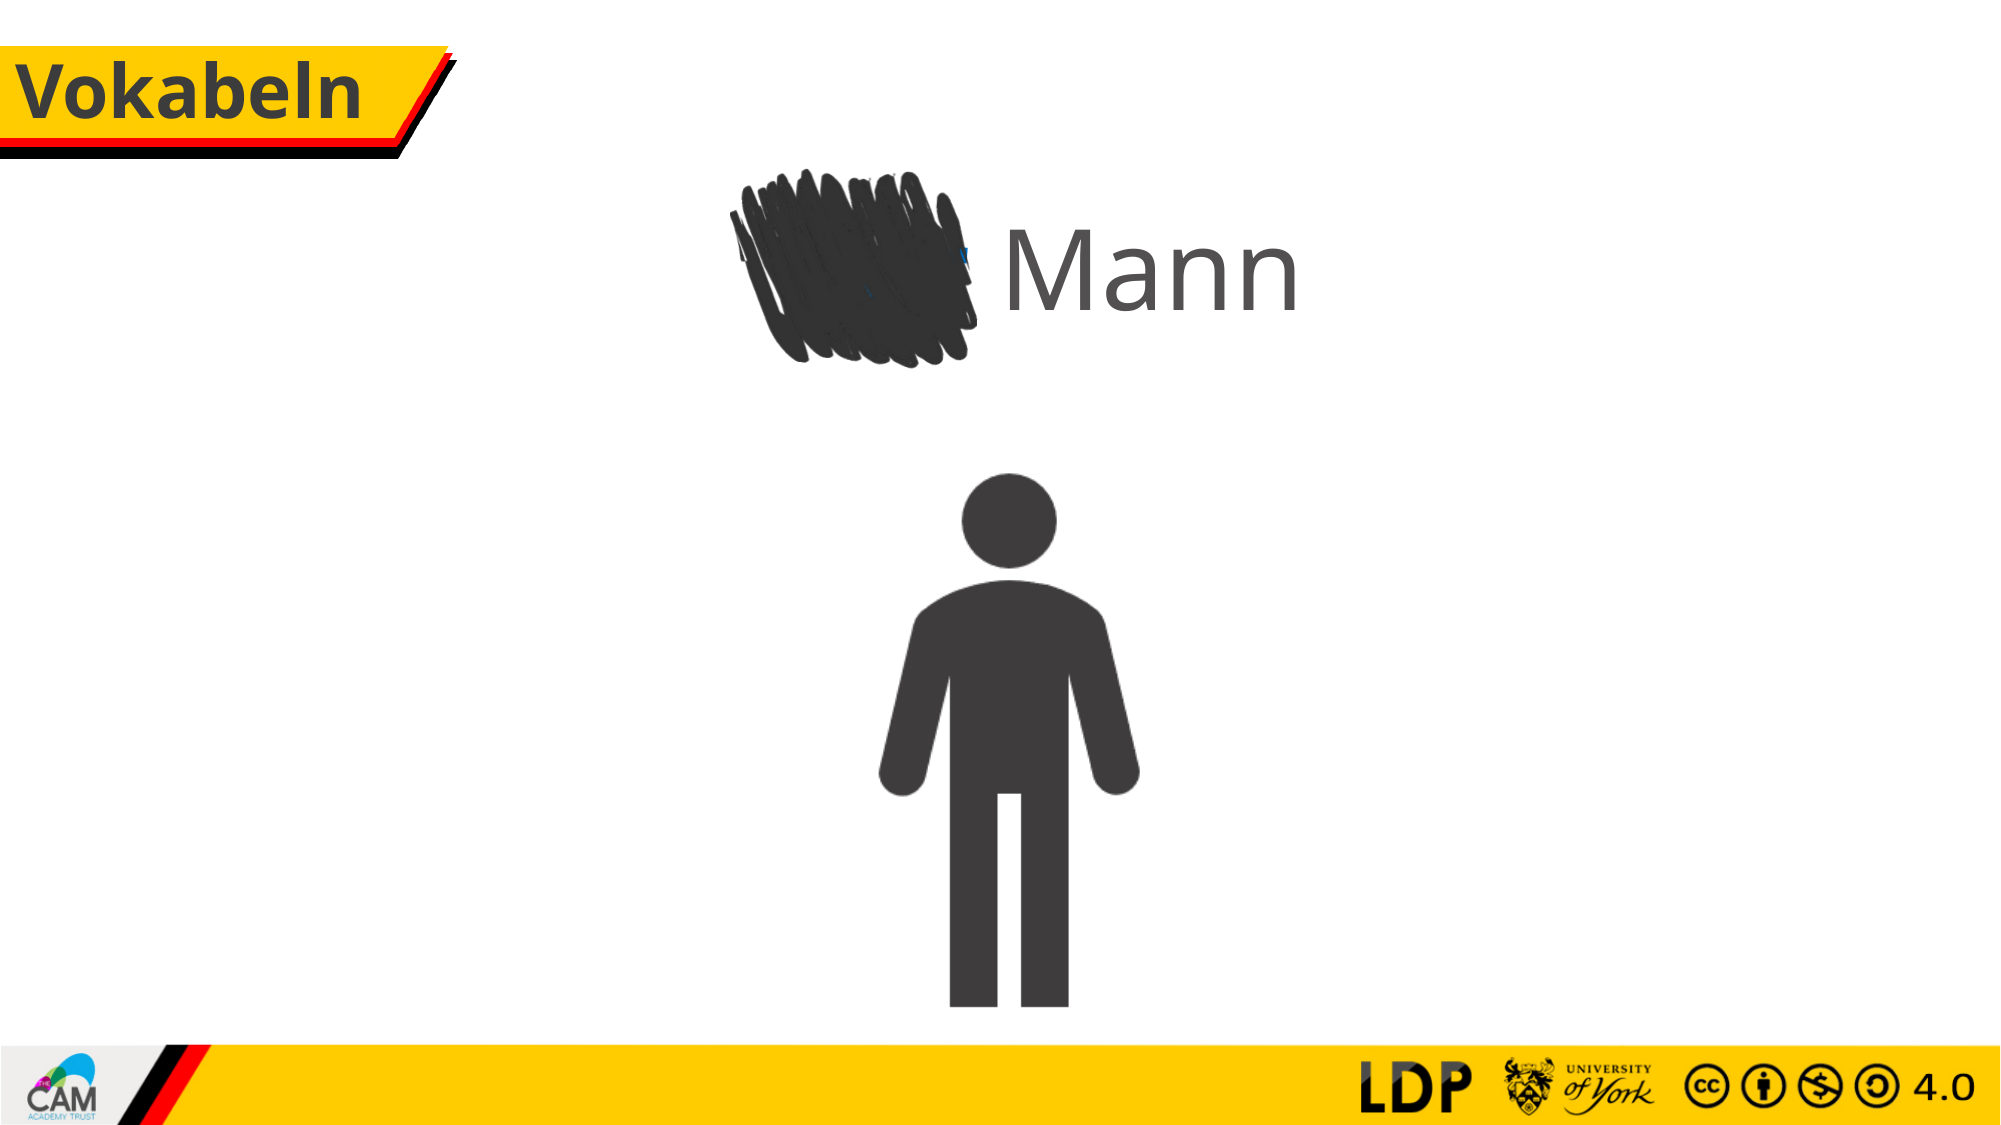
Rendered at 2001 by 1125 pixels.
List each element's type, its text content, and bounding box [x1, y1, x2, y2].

picture [0, 0, 2001, 1125]
title Vokabeln [0, 46, 467, 170]
text_box der Mann [991, 190, 1319, 341]
